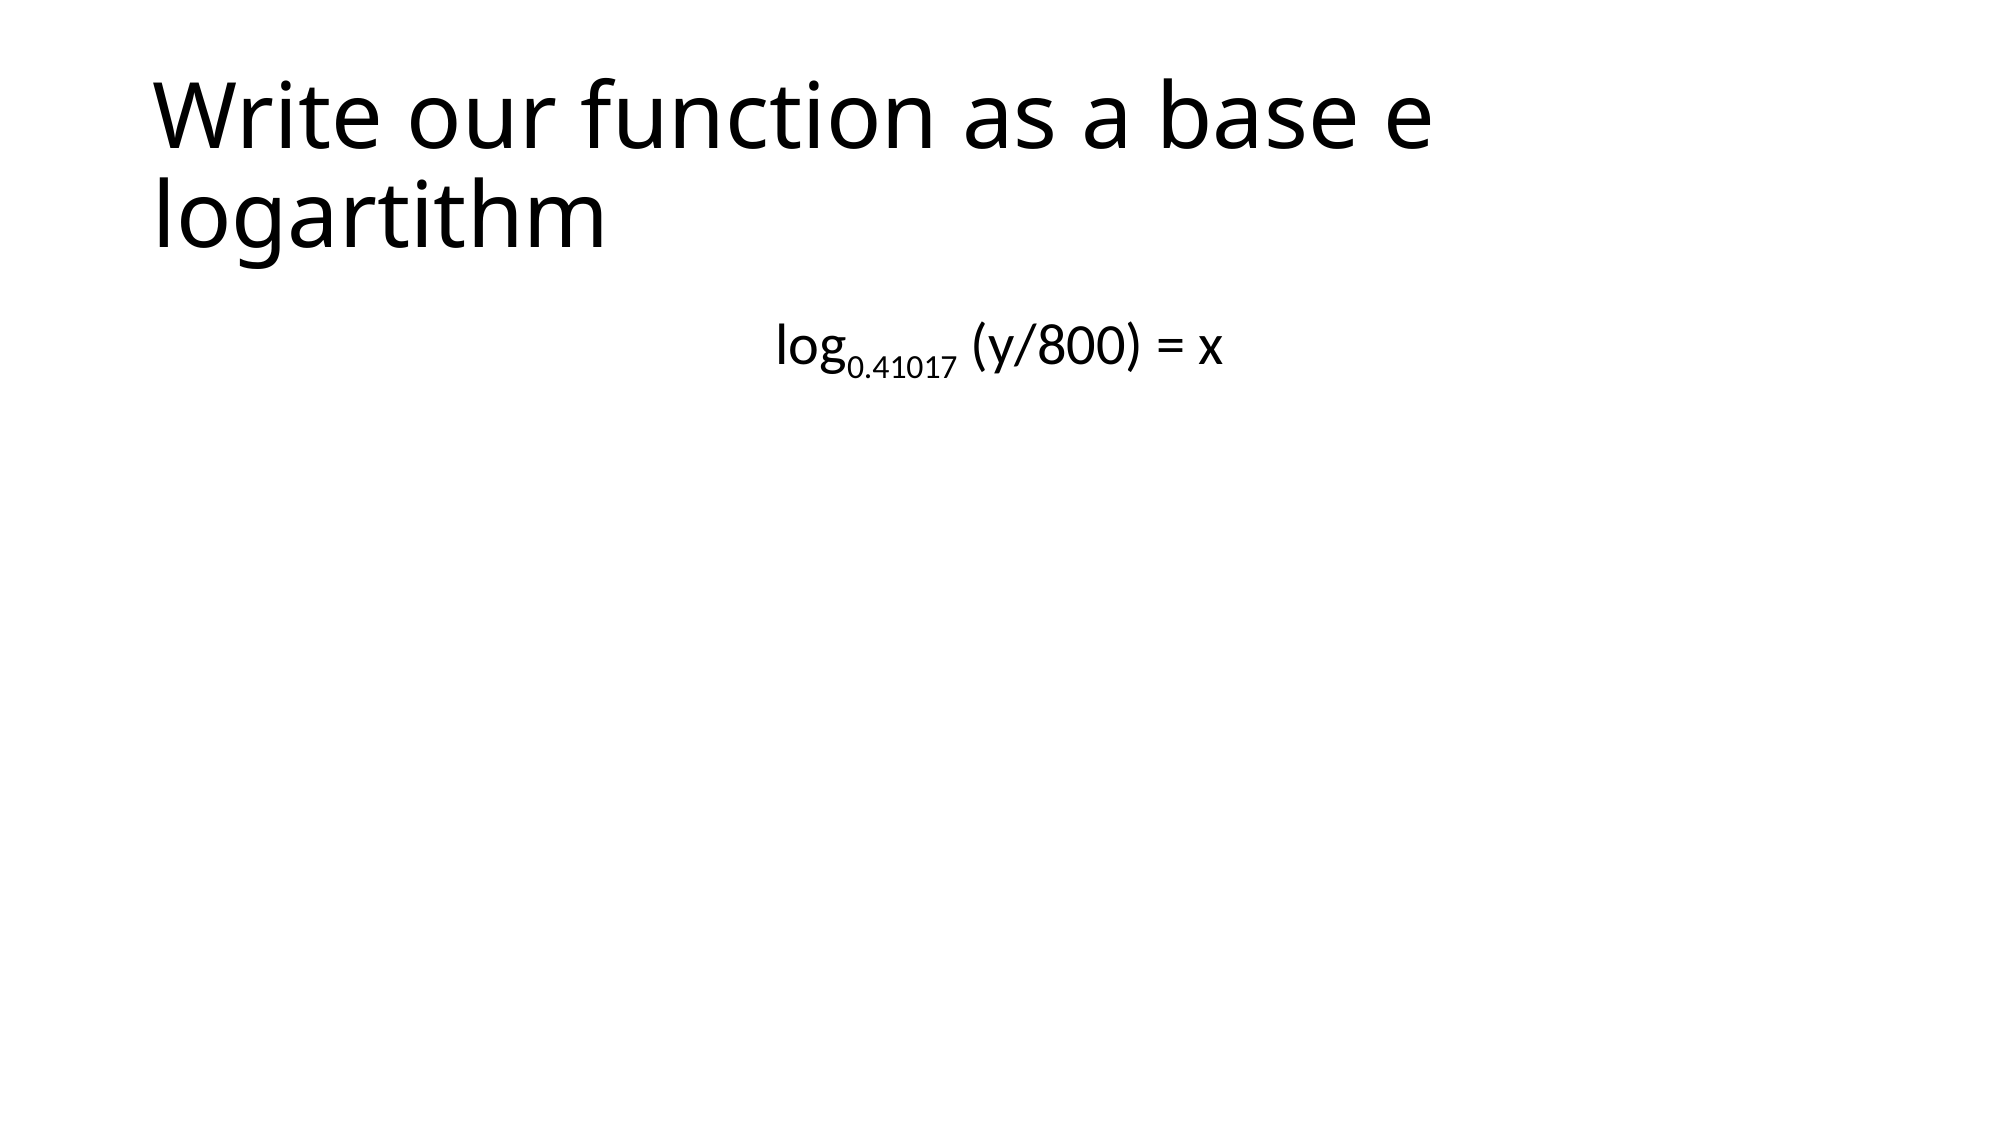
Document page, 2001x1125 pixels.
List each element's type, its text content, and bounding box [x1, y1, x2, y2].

title Write our function as a base e logartithm [137, 59, 1863, 278]
